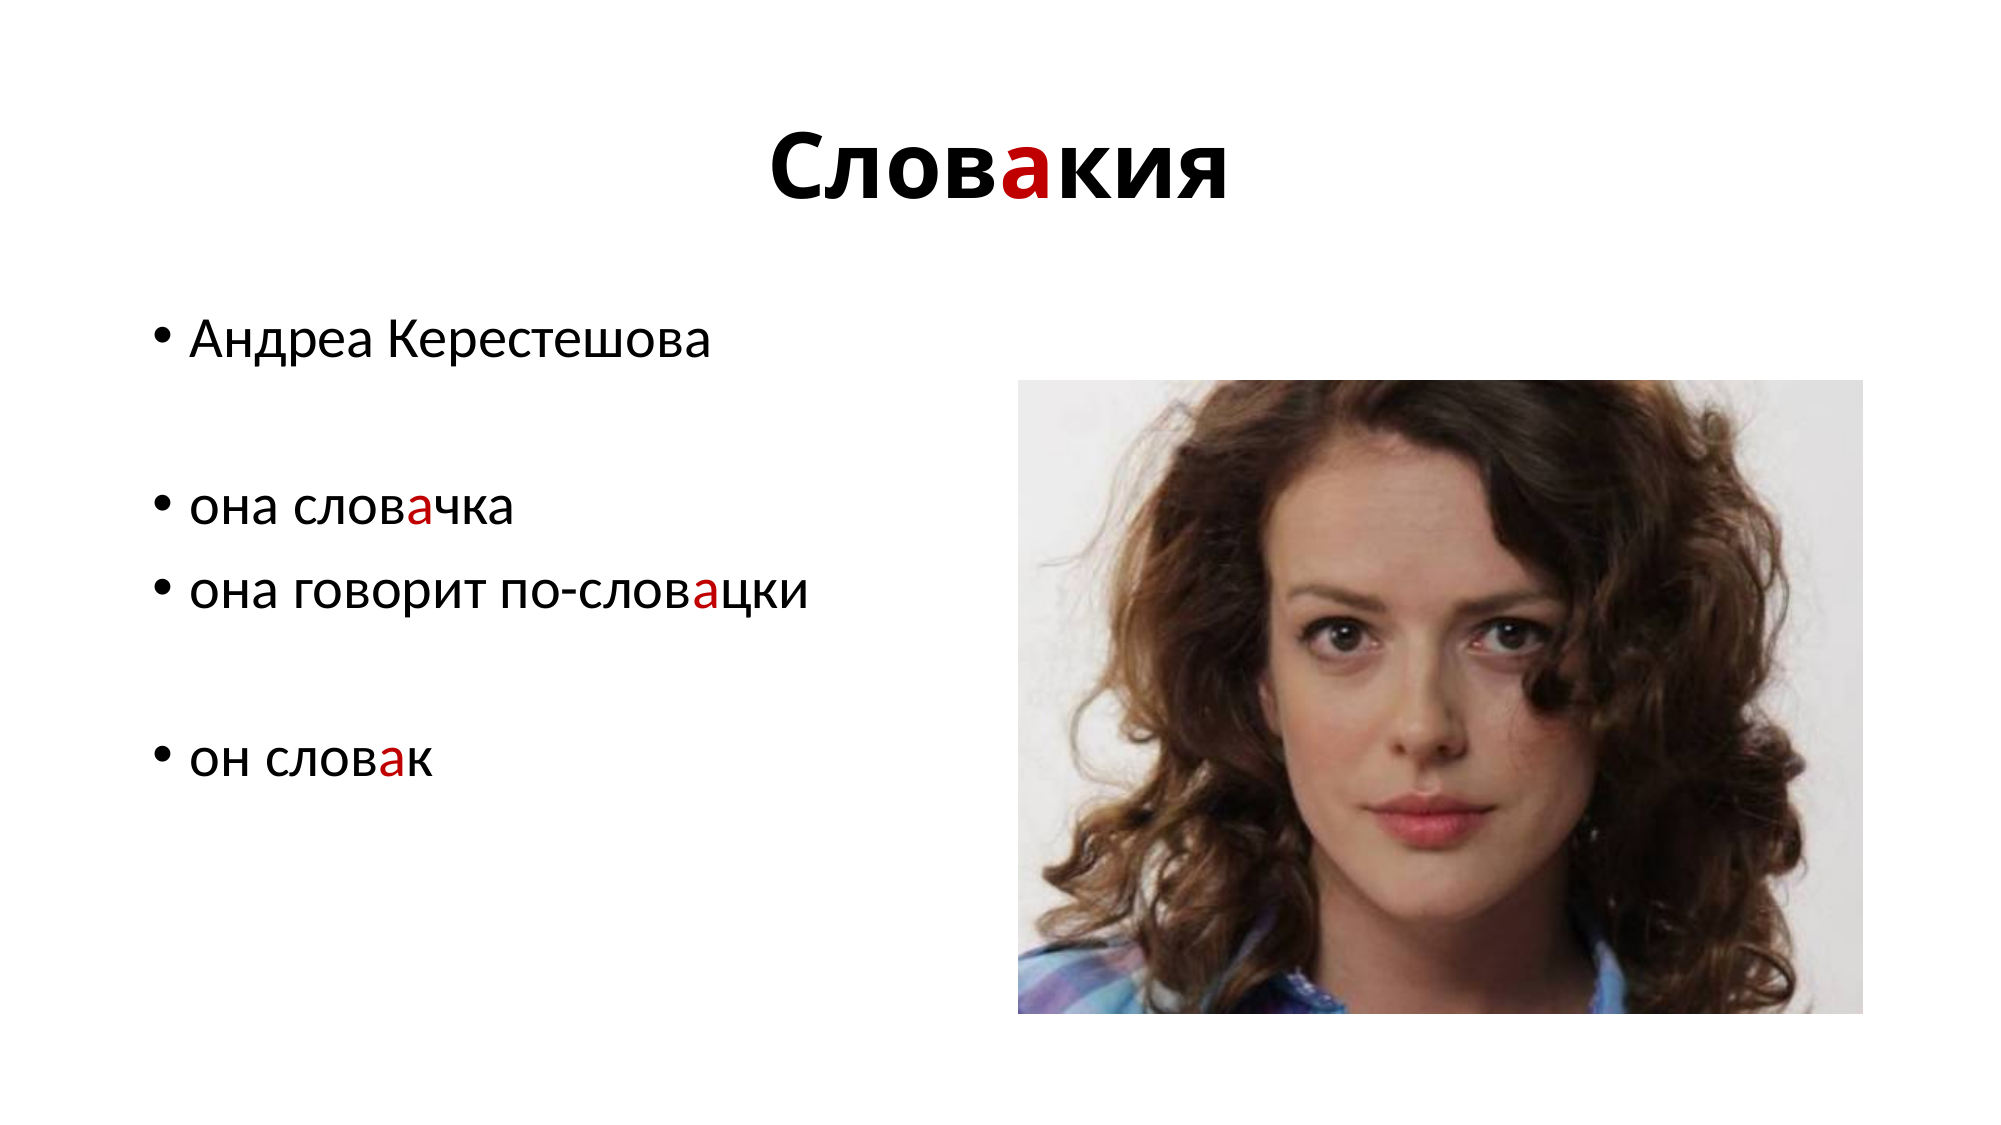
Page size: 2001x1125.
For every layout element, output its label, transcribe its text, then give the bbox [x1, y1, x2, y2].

title Словакия [137, 59, 1863, 278]
list Андреа Керестешова она словачка она говорит по-словацки он словак [137, 299, 1863, 1014]
picture [1018, 380, 1863, 1014]
